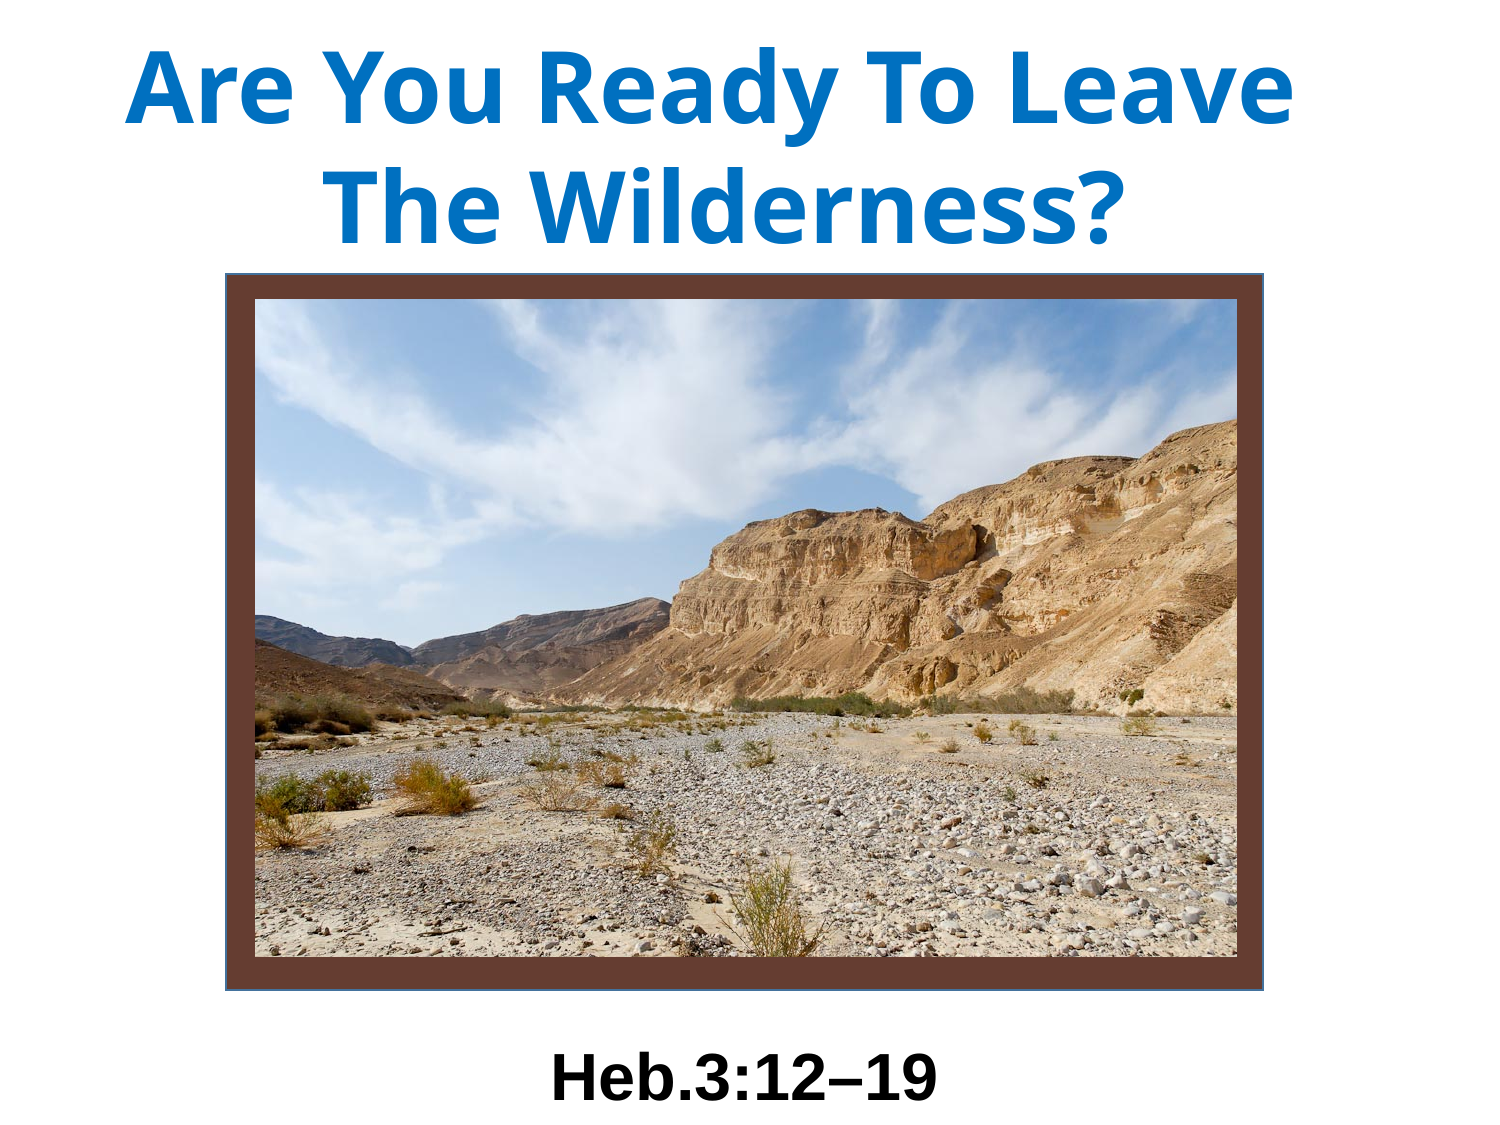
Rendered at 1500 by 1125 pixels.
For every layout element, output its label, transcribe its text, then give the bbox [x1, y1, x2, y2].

picture [255, 299, 1237, 957]
text_box Are You Ready To Leave The Wilderness? [0, 16, 1449, 271]
text_box [225, 273, 1264, 991]
text_box Heb.3:12–19 [226, 1026, 1264, 1122]
